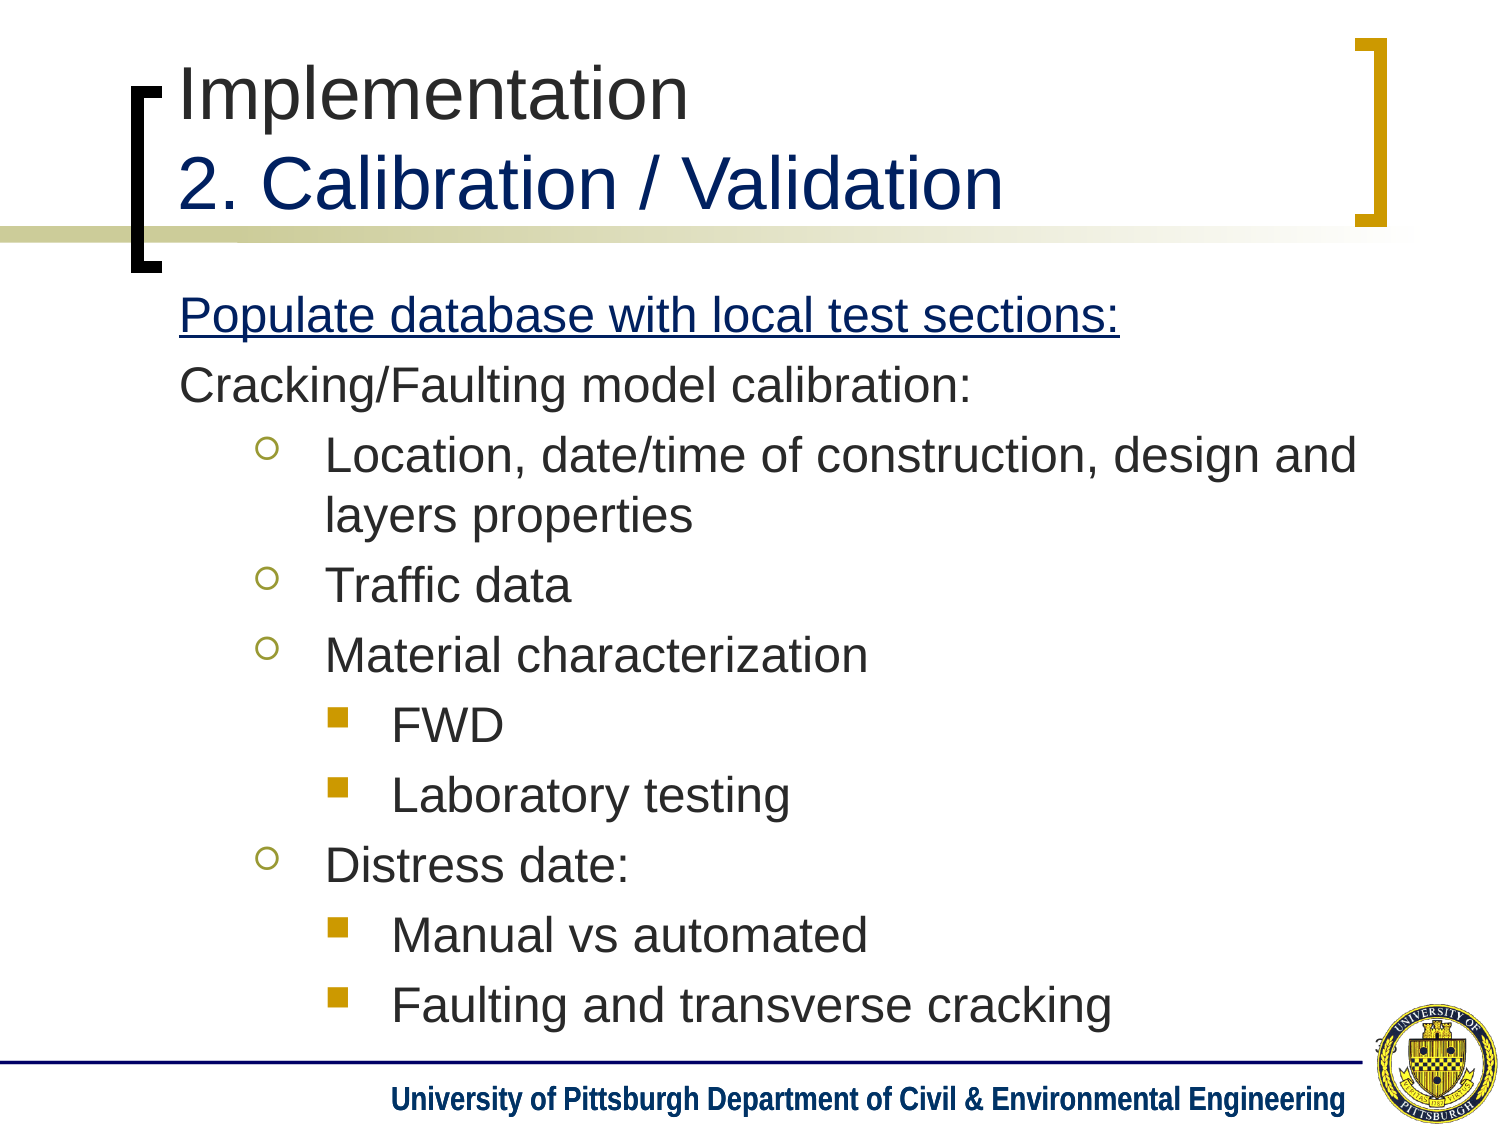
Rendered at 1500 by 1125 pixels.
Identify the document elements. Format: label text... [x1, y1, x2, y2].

list Populate database with local test sections: Cracking/Faulting model calibration: Location, date/time of construction, design and layers properties Traffic data Material characterization FWD Laboratory testing Distress date: Manual vs automated Faulting and transverse cracking [163, 274, 1421, 951]
slide_number 38 [1099, 1024, 1413, 1101]
picture [1374, 1002, 1500, 1125]
text_box Implementation 2. Calibration / Validation [162, 0, 1337, 232]
